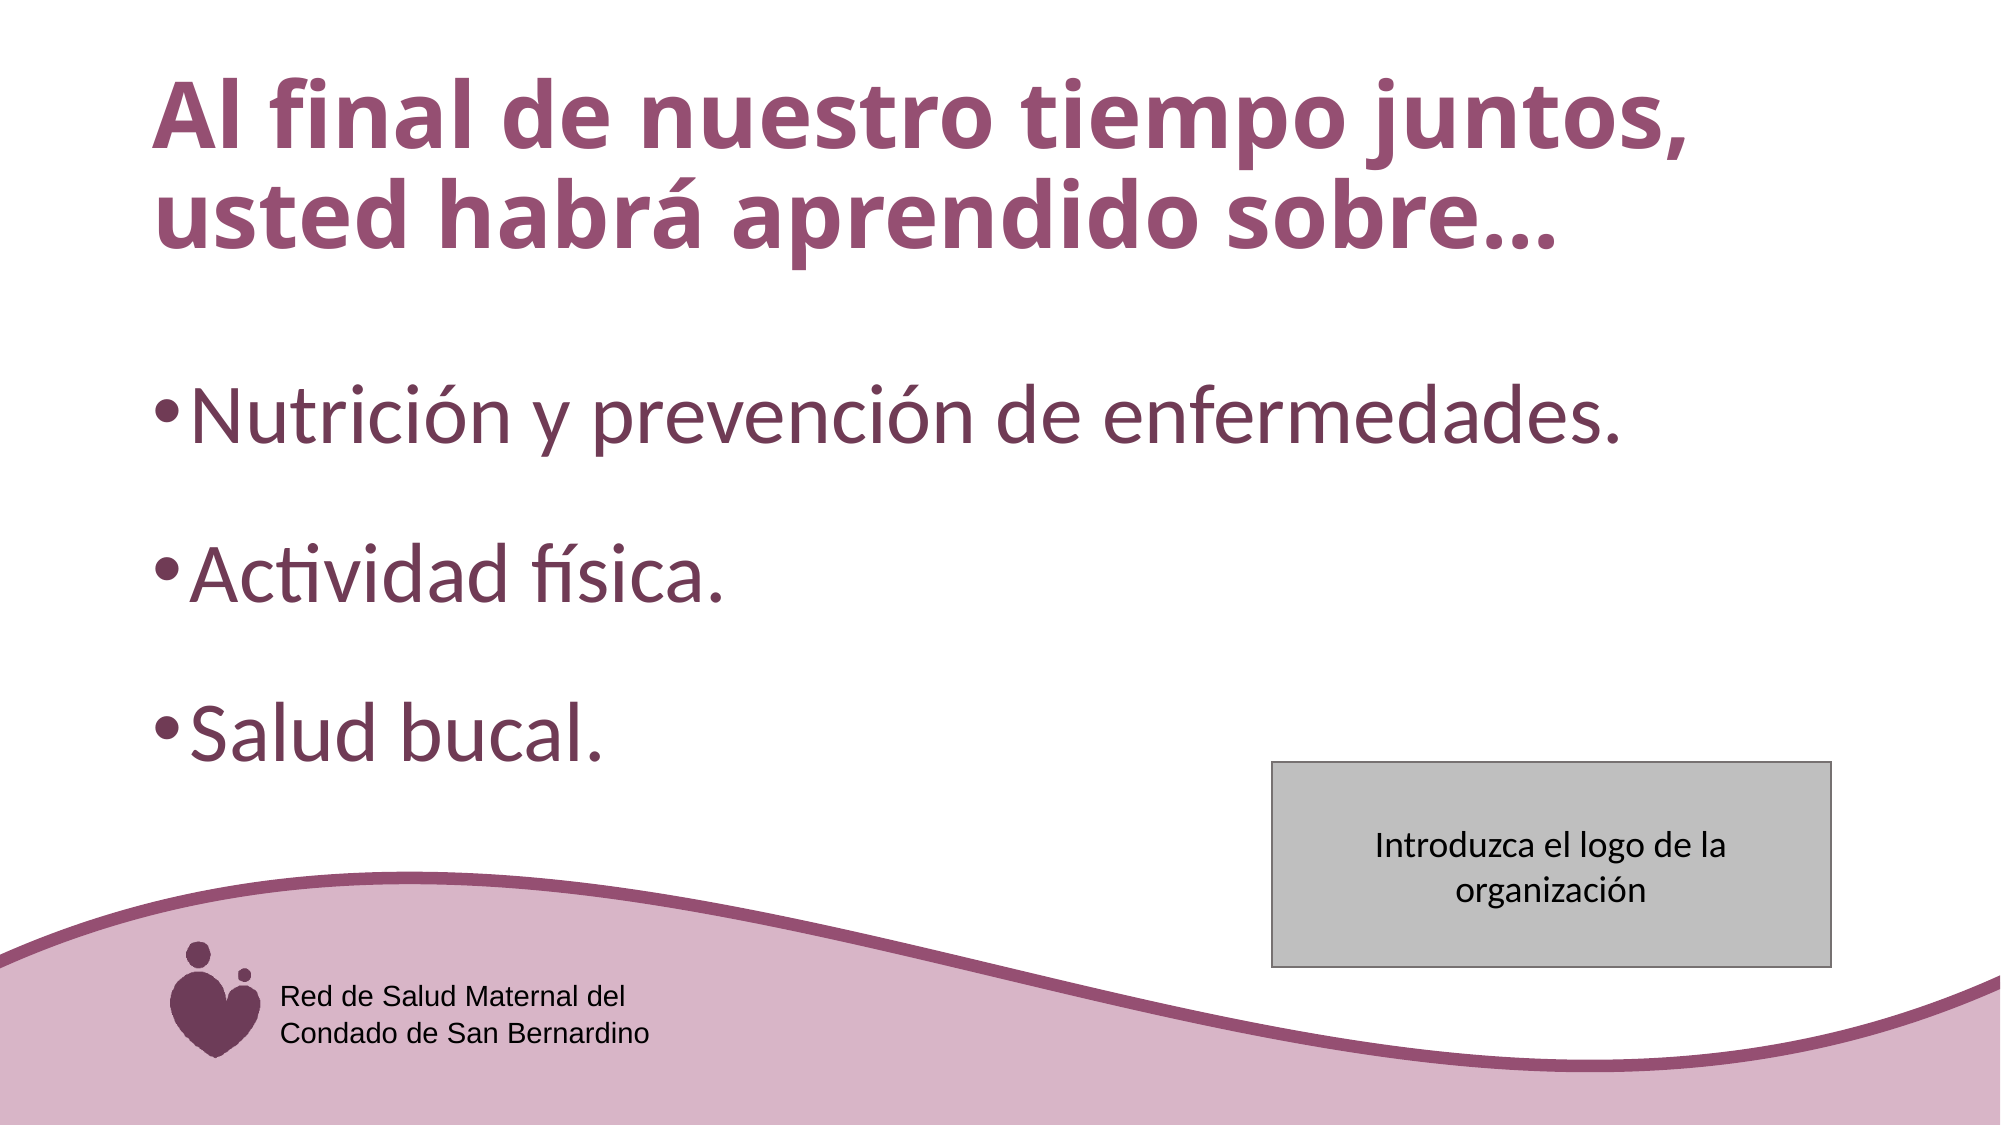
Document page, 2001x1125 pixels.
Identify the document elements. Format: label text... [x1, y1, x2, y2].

list Nutrición y prevención de enfermedades. Actividad física. Salud bucal. [137, 340, 1863, 849]
text_box Introduzca el logo de la organización [1271, 761, 1832, 968]
picture [160, 933, 625, 1066]
text_box Red de Salud Maternal del Condado de San Bernardino [264, 967, 701, 1057]
title Al final de nuestro tiempo juntos, usted habrá aprendido sobre... [137, 59, 1863, 278]
